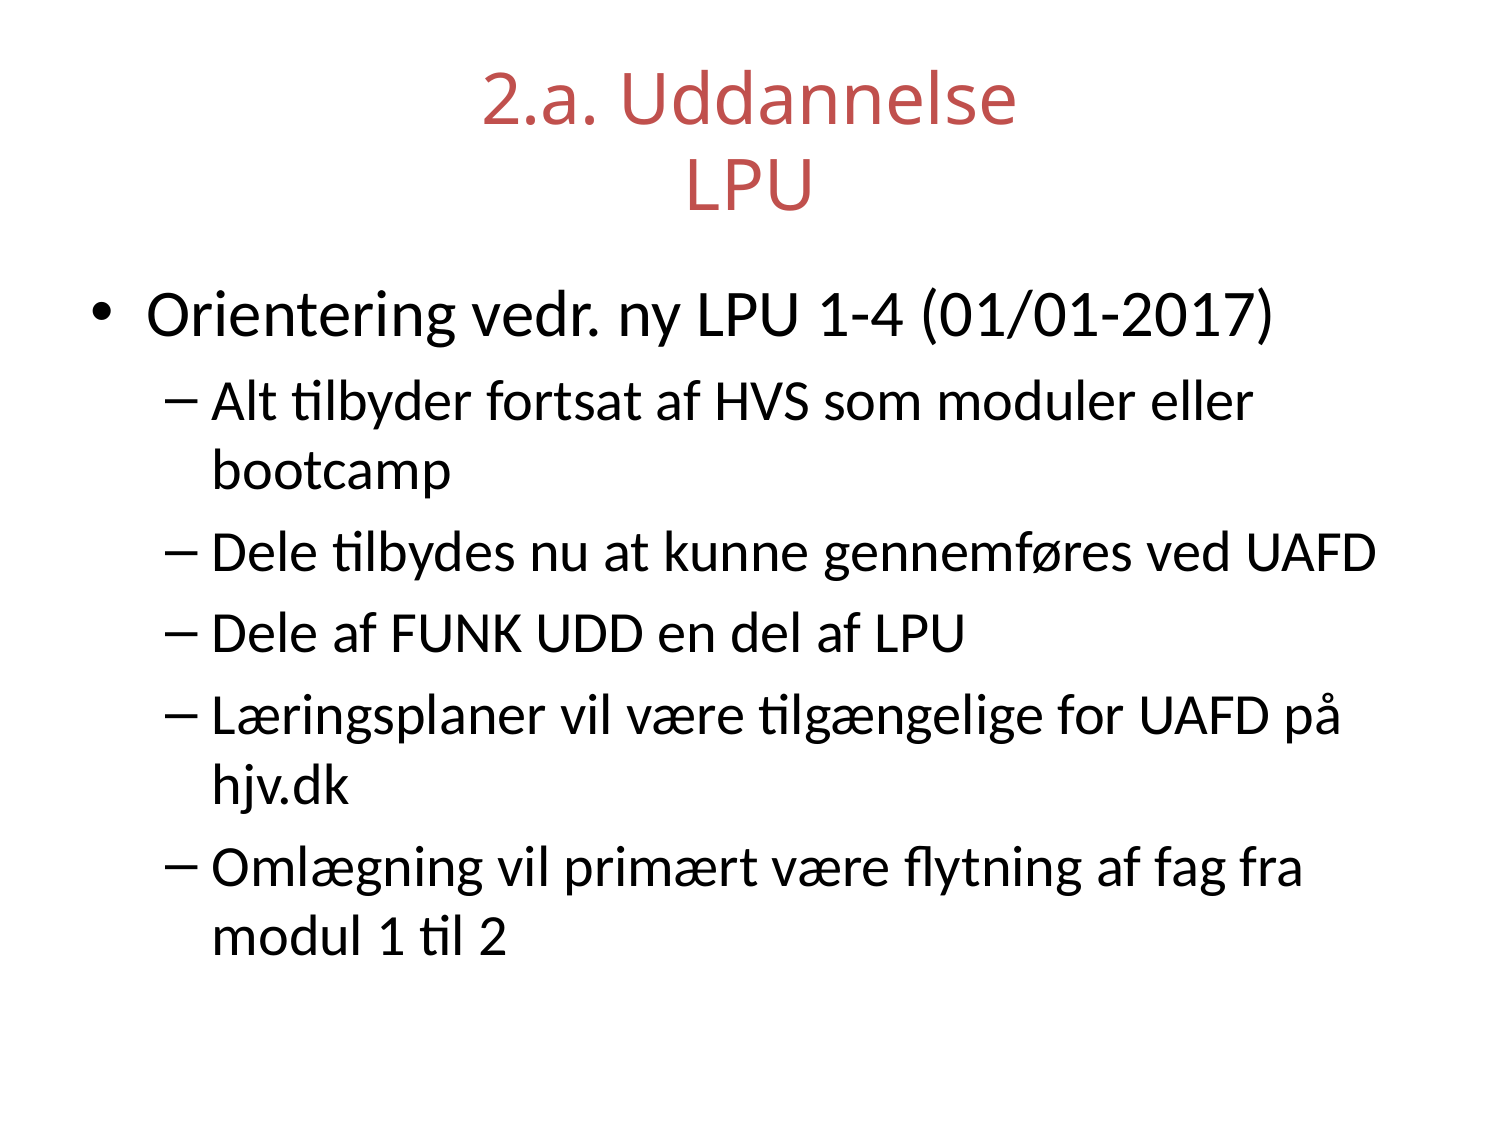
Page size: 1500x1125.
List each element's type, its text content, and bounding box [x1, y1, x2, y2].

list Orientering vedr. ny LPU 1-4 (01/01-2017) Alt tilbyder fortsat af HVS som moduler eller bootcamp Dele tilbydes nu at kunne gennemføres ved UAFD Dele af FUNK UDD en del af LPU Læringsplaner vil være tilgængelige for UAFD på hjv.dk Omlægning vil primært være flytning af fag fra modul 1 til 2 [75, 262, 1425, 1005]
title 2.a. Uddannelse LPU [75, 45, 1425, 233]
